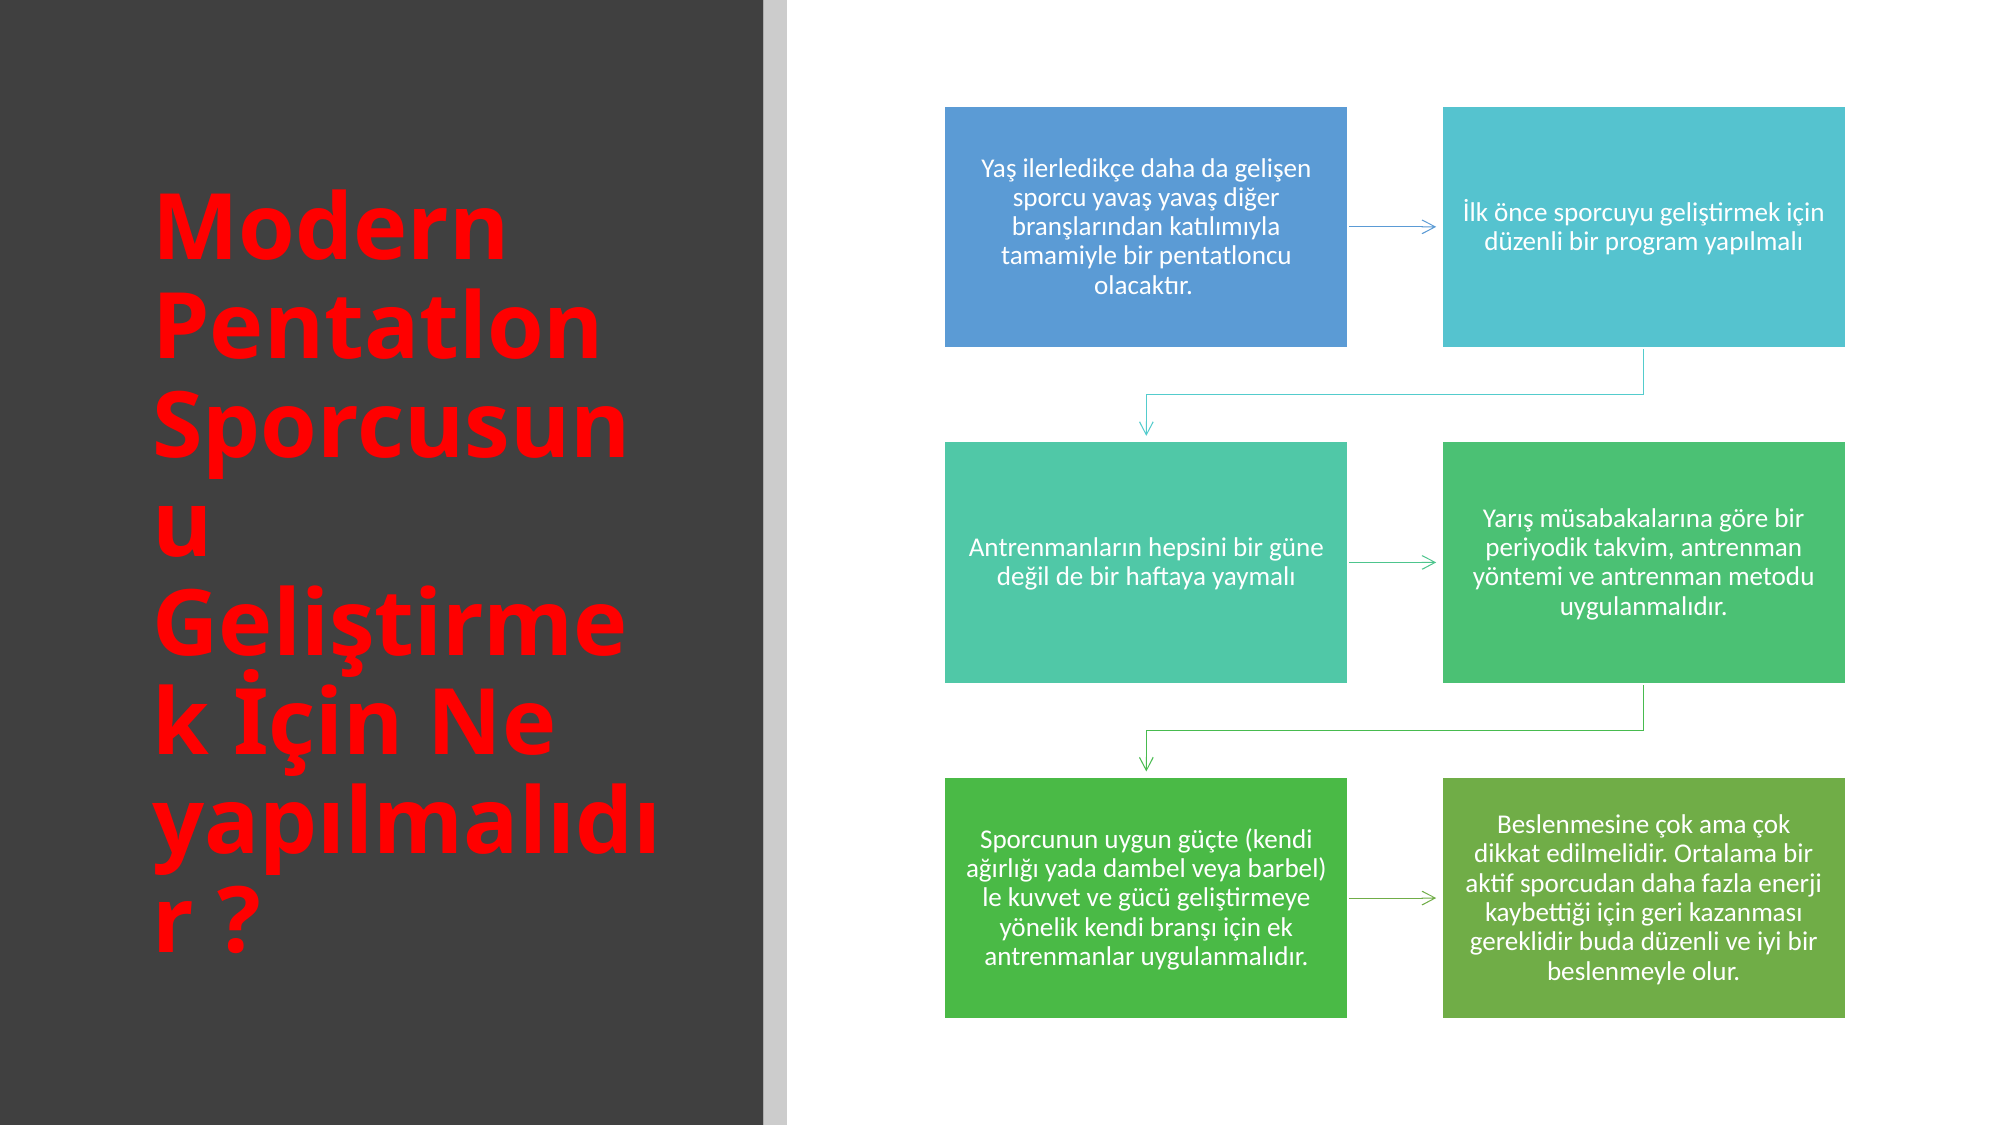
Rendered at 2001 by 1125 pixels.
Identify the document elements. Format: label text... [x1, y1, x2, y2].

text_box [0, 0, 762, 1125]
title Modern Pentatlon Sporcusunu Geliştirmek İçin Ne yapılmalıdır ? [137, 133, 685, 1020]
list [895, 105, 1895, 1020]
text_box [762, 0, 788, 1125]
